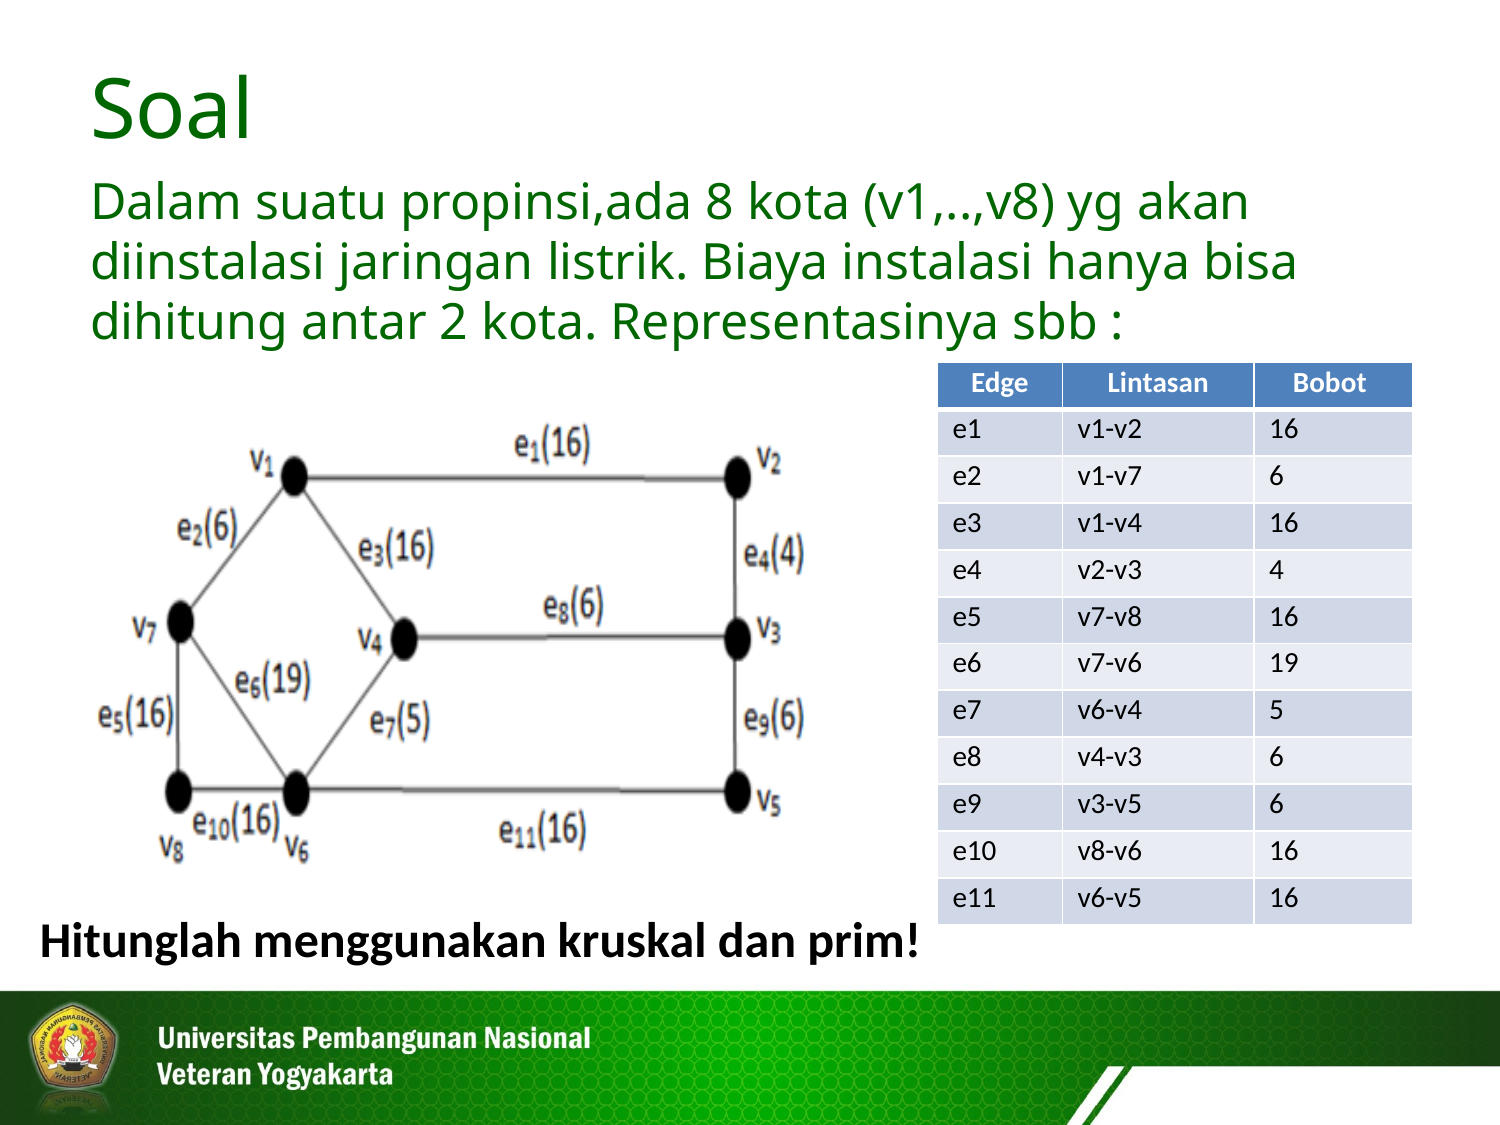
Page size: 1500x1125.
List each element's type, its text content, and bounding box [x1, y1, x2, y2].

table_cell 16 [1255, 412, 1412, 455]
table_cell v1-v7 [1063, 457, 1253, 502]
text_box Hitunglah menggunakan kruskal dan prim! [25, 899, 937, 975]
table_cell 4 [1255, 551, 1412, 596]
table_cell v3-v5 [1063, 785, 1253, 830]
table_header Lintasan [1063, 363, 1253, 407]
table_cell v7-v8 [1063, 598, 1253, 643]
table_cell e6 [938, 644, 1062, 689]
table_cell v6-v4 [1063, 691, 1253, 736]
table_cell e7 [938, 691, 1062, 736]
table_cell e4 [938, 551, 1062, 596]
picture [0, 0, 1500, 1125]
table_cell e5 [938, 598, 1062, 643]
table_cell e10 [938, 832, 1062, 877]
table_cell v1-v2 [1063, 412, 1253, 455]
table_header Bobot [1255, 363, 1412, 407]
table_cell 19 [1255, 644, 1412, 689]
table_cell 5 [1255, 691, 1412, 736]
table_cell 16 [1255, 504, 1412, 549]
table_cell v4-v3 [1063, 738, 1253, 783]
table_cell 16 [1255, 879, 1412, 924]
table_cell e8 [938, 738, 1062, 783]
table_cell v6-v5 [1063, 879, 1253, 924]
list Dalam suatu propinsi,ada 8 kota (v1,..,v8) yg akan diinstalasi jaringan listrik. Biaya instalasi hanya bisa dihitung antar 2 kota. Representasinya sbb : [75, 162, 1425, 950]
table_cell 6 [1255, 785, 1412, 830]
table_cell v2-v3 [1063, 551, 1253, 596]
table_cell 6 [1255, 738, 1412, 783]
list Soal [75, 62, 507, 162]
table_cell e9 [938, 785, 1062, 830]
table_header Edge [938, 363, 1062, 407]
table_cell e1 [938, 412, 1062, 455]
table_cell 6 [1255, 457, 1412, 502]
table_cell v1-v4 [1063, 504, 1253, 549]
table_cell v7-v6 [1063, 644, 1253, 689]
table_cell 16 [1255, 598, 1412, 643]
table_cell e2 [938, 457, 1062, 502]
table_cell 16 [1255, 832, 1412, 877]
table_cell e3 [938, 504, 1062, 549]
table_cell v8-v6 [1063, 832, 1253, 877]
table_cell e11 [938, 879, 1062, 924]
